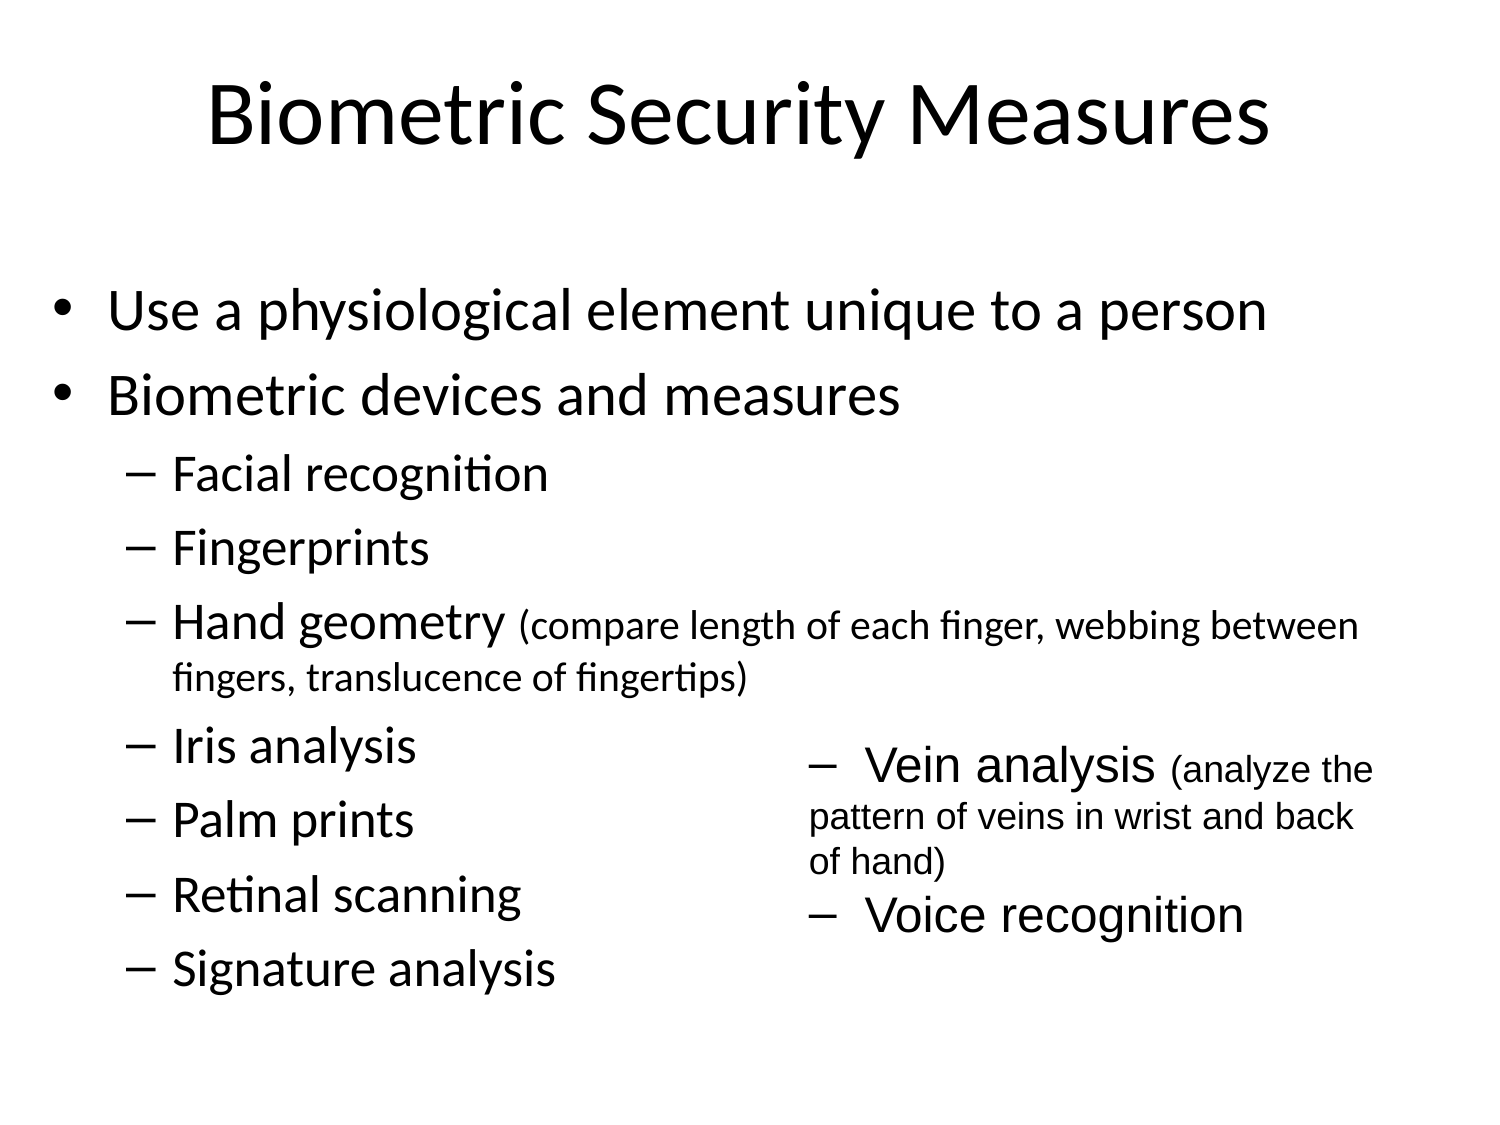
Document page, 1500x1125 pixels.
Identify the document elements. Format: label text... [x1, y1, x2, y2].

list Use a physiological element unique to a person Biometric devices and measures Facial recognition Fingerprints Hand geometry (compare length of each finger, webbing between fingers, translucence of fingertips) Iris analysis Palm prints Retinal scanning Signature analysis [37, 262, 1463, 1005]
title Biometric Security Measures [75, 45, 1425, 233]
text_box Vein analysis (analyze the pattern of veins in wrist and back of hand) Voice recognition [794, 724, 1397, 950]
